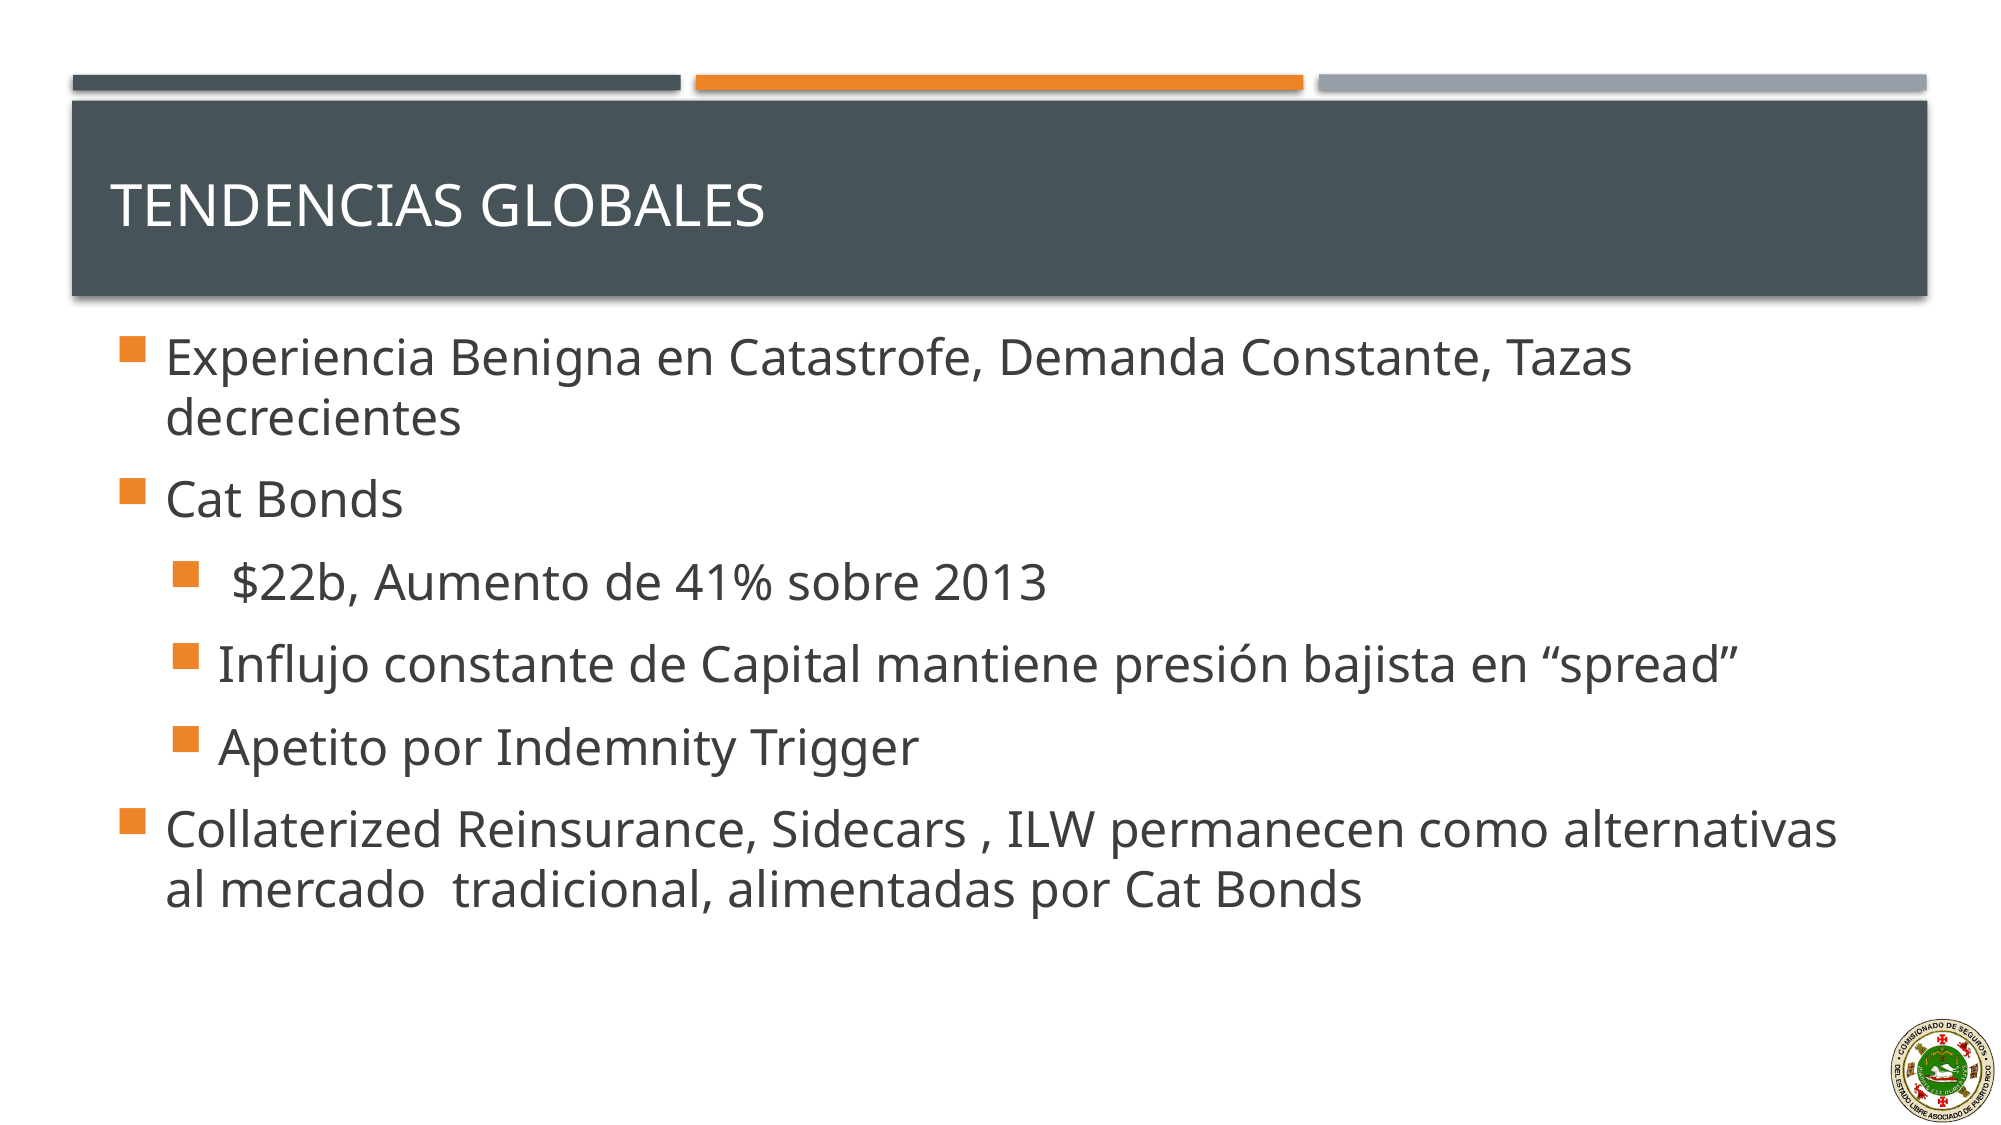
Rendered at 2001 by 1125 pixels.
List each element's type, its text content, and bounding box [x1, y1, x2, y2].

picture [1889, 1015, 1996, 1125]
title Tendencias Globales [95, 115, 1905, 246]
list Experiencia Benigna en Catastrofe, Demanda Constante, Tazas decrecientes Cat Bonds $22b, Aumento de 41% sobre 2013 Influjo constante de Capital mantiene presión bajista en “spread” Apetito por Indemnity Trigger Collaterized Reinsurance, Sidecars , ILW permanecen como alternativas al mercado tradicional, alimentadas por Cat Bonds [99, 237, 1900, 1005]
